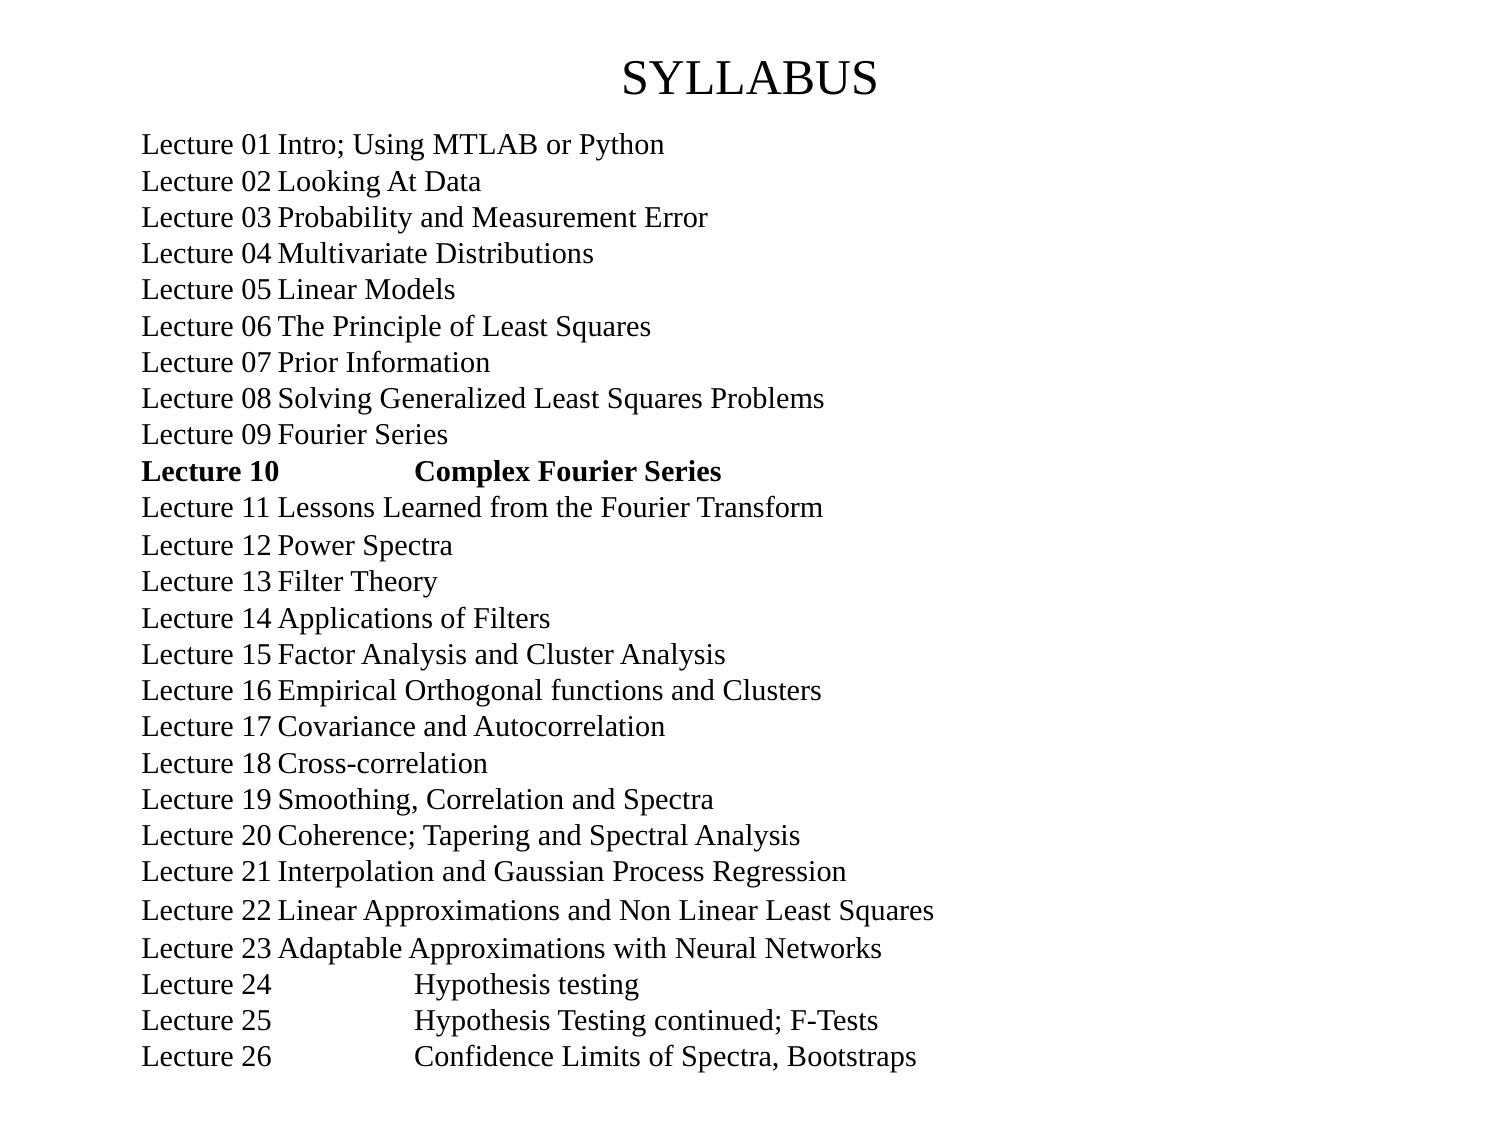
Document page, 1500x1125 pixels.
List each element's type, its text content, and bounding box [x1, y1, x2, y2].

text_box SYLLABUS [0, 37, 1500, 113]
list Lecture 01 Intro; Using MTLAB or Python Lecture 02 Looking At Data Lecture 03 Probability and Measurement Error Lecture 04 Multivariate Distributions Lecture 05 Linear Models Lecture 06 The Principle of Least Squares Lecture 07 Prior Information Lecture 08 Solving Generalized Least Squares Problems Lecture 09 Fourier Series Lecture 10 Complex Fourier Series Lecture 11 Lessons Learned from the Fourier Transform Lecture 12 Power Spectra Lecture 13 Filter Theory Lecture 14 Applications of Filters Lecture 15 Factor Analysis and Cluster Analysis Lecture 16 Empirical Orthogonal functions and Clusters Lecture 17 Covariance and Autocorrelation Lecture 18 Cross-correlation Lecture 19 Smoothing, Correlation and Spectra Lecture 20 Coherence; Tapering and Spectral Analysis Lecture 21 Interpolation and Gaussian Process Regression Lecture 22 Linear Approximations and Non Linear Least Squares Lecture 23 Adaptable Approximations with Neural Networks Lecture 24 Hypothesis testing Lecture 25 Hypothesis Testing continued; F-Tests Lecture 26 Confidence Limits of Spectra, Bootstraps [74, 113, 1426, 1088]
